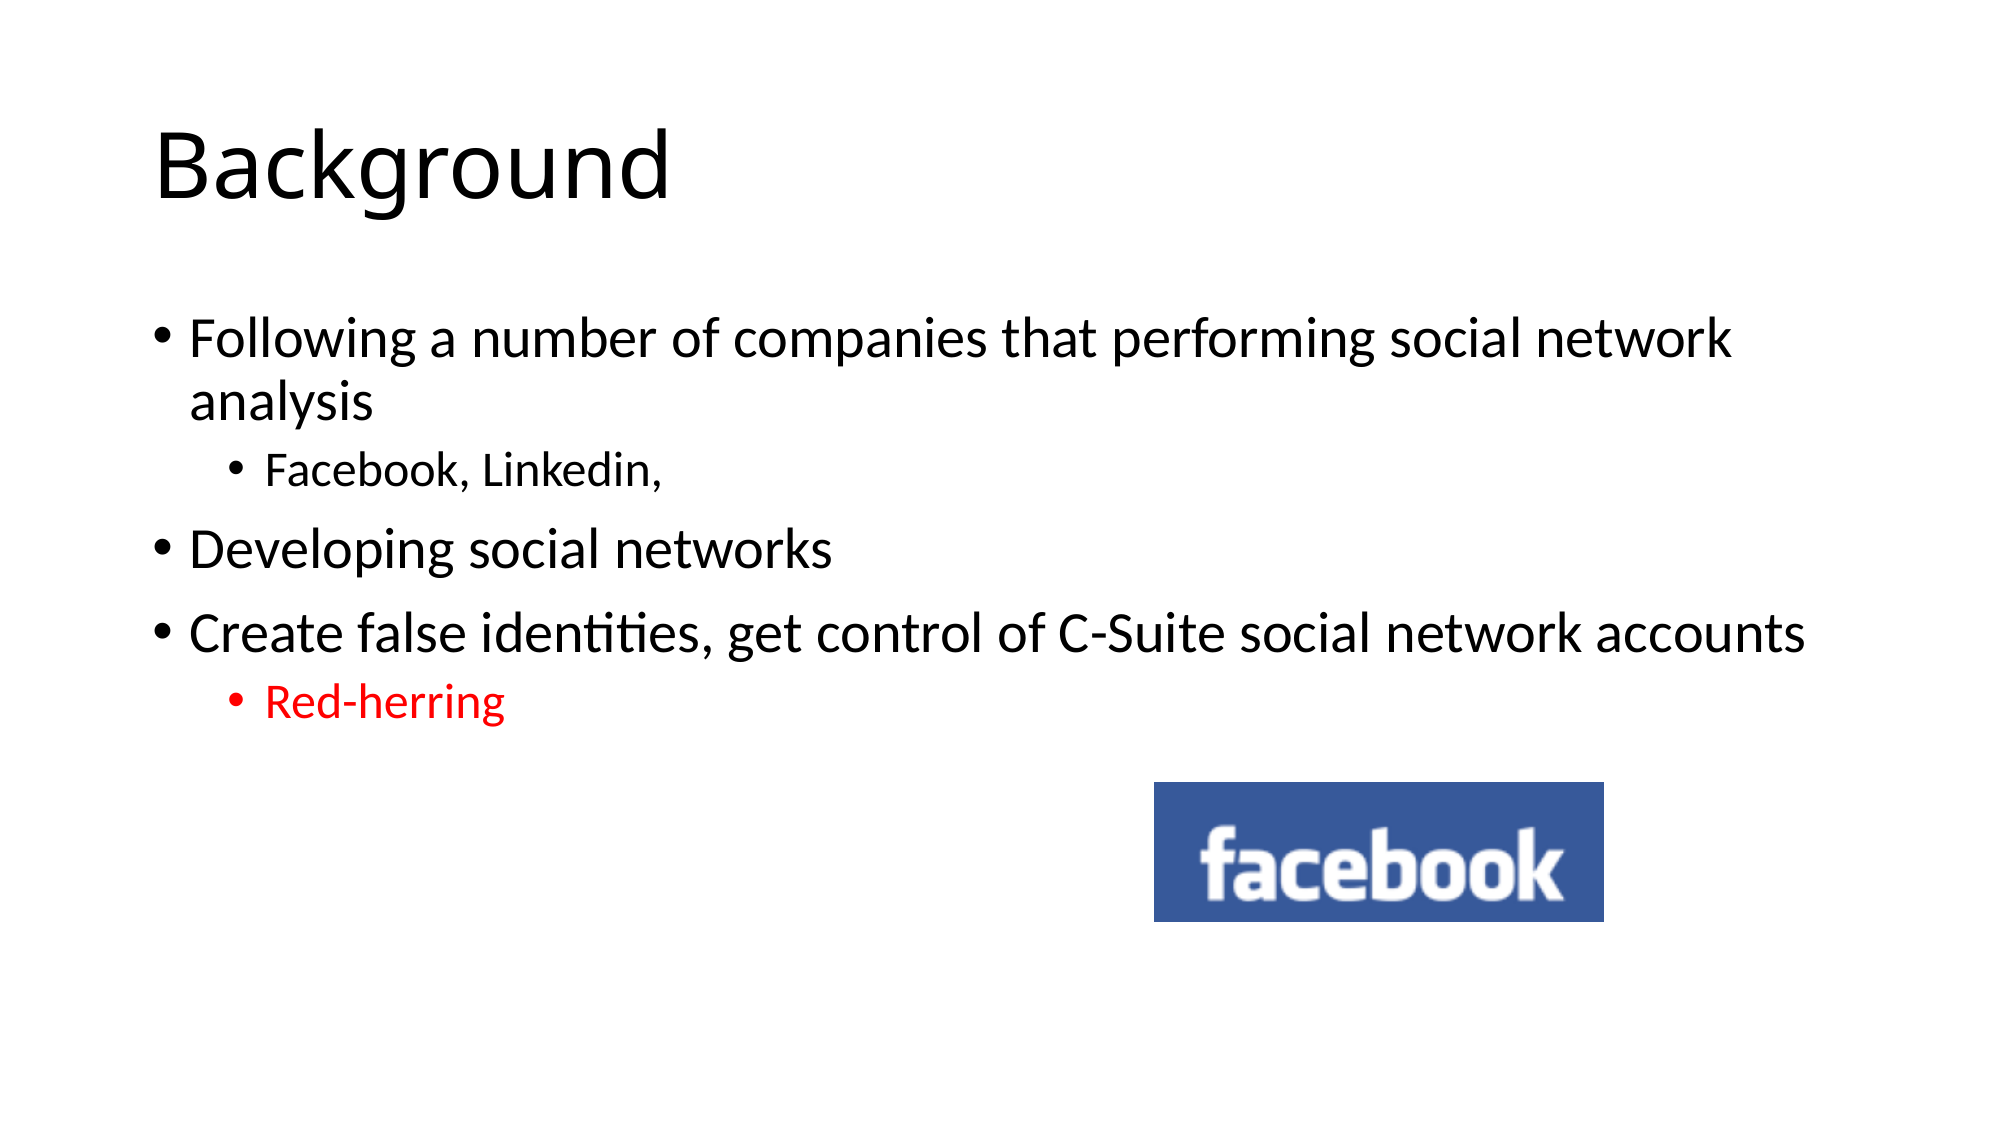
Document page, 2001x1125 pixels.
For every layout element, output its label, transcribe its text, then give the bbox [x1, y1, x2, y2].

title Background [137, 59, 1863, 278]
picture [1154, 782, 1605, 922]
list Following a number of companies that performing social network analysis Facebook, Linkedin, Developing social networks Create false identities, get control of C-Suite social network accounts Red-herring [137, 299, 1863, 1014]
